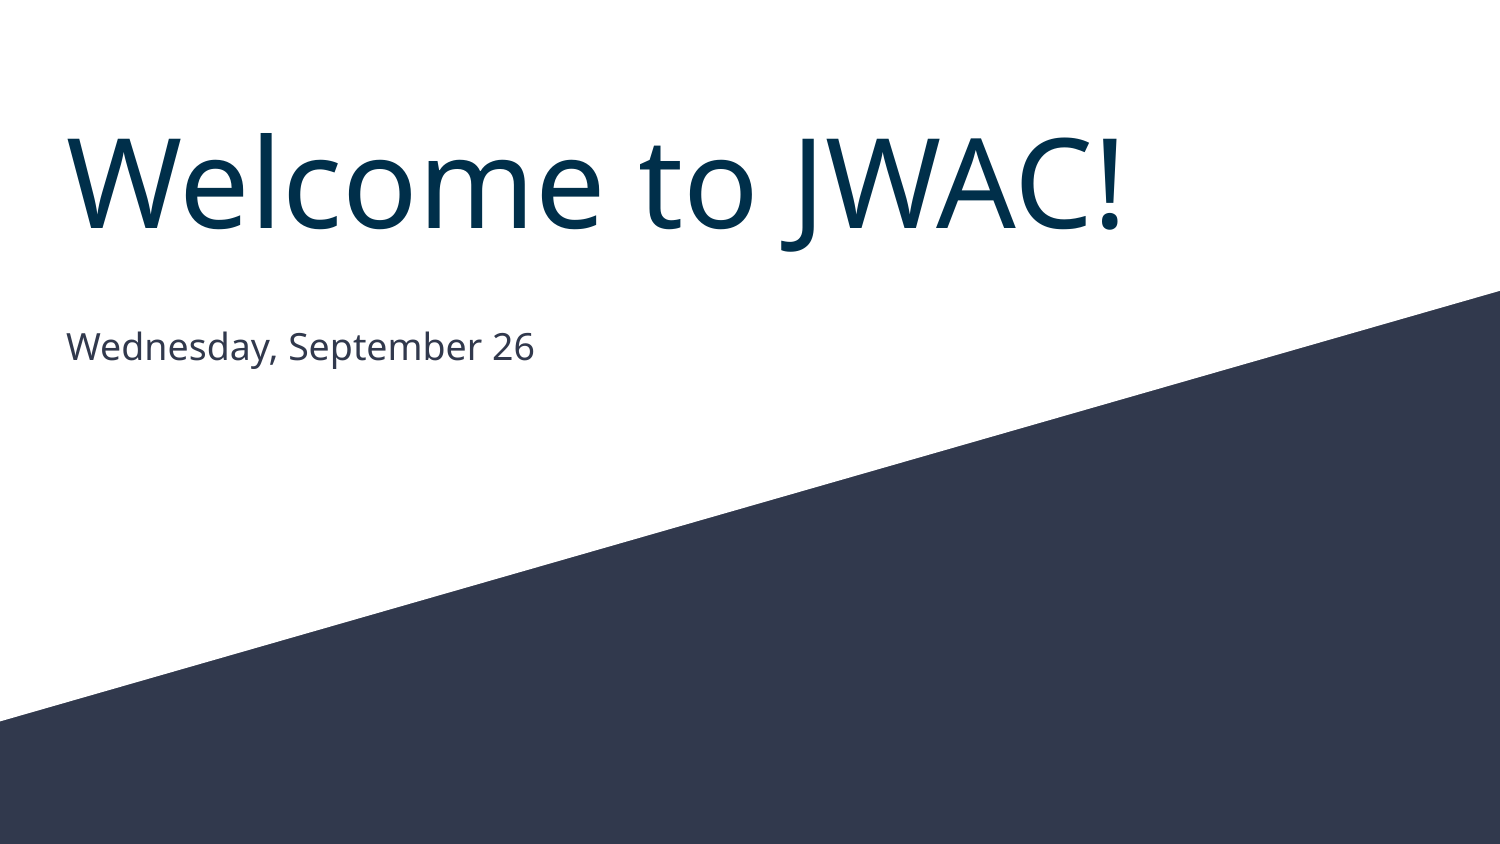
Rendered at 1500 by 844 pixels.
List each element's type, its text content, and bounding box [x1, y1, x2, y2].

subtitle Wednesday, September 26 [51, 308, 748, 430]
title Welcome to JWAC! [51, 88, 1449, 299]
